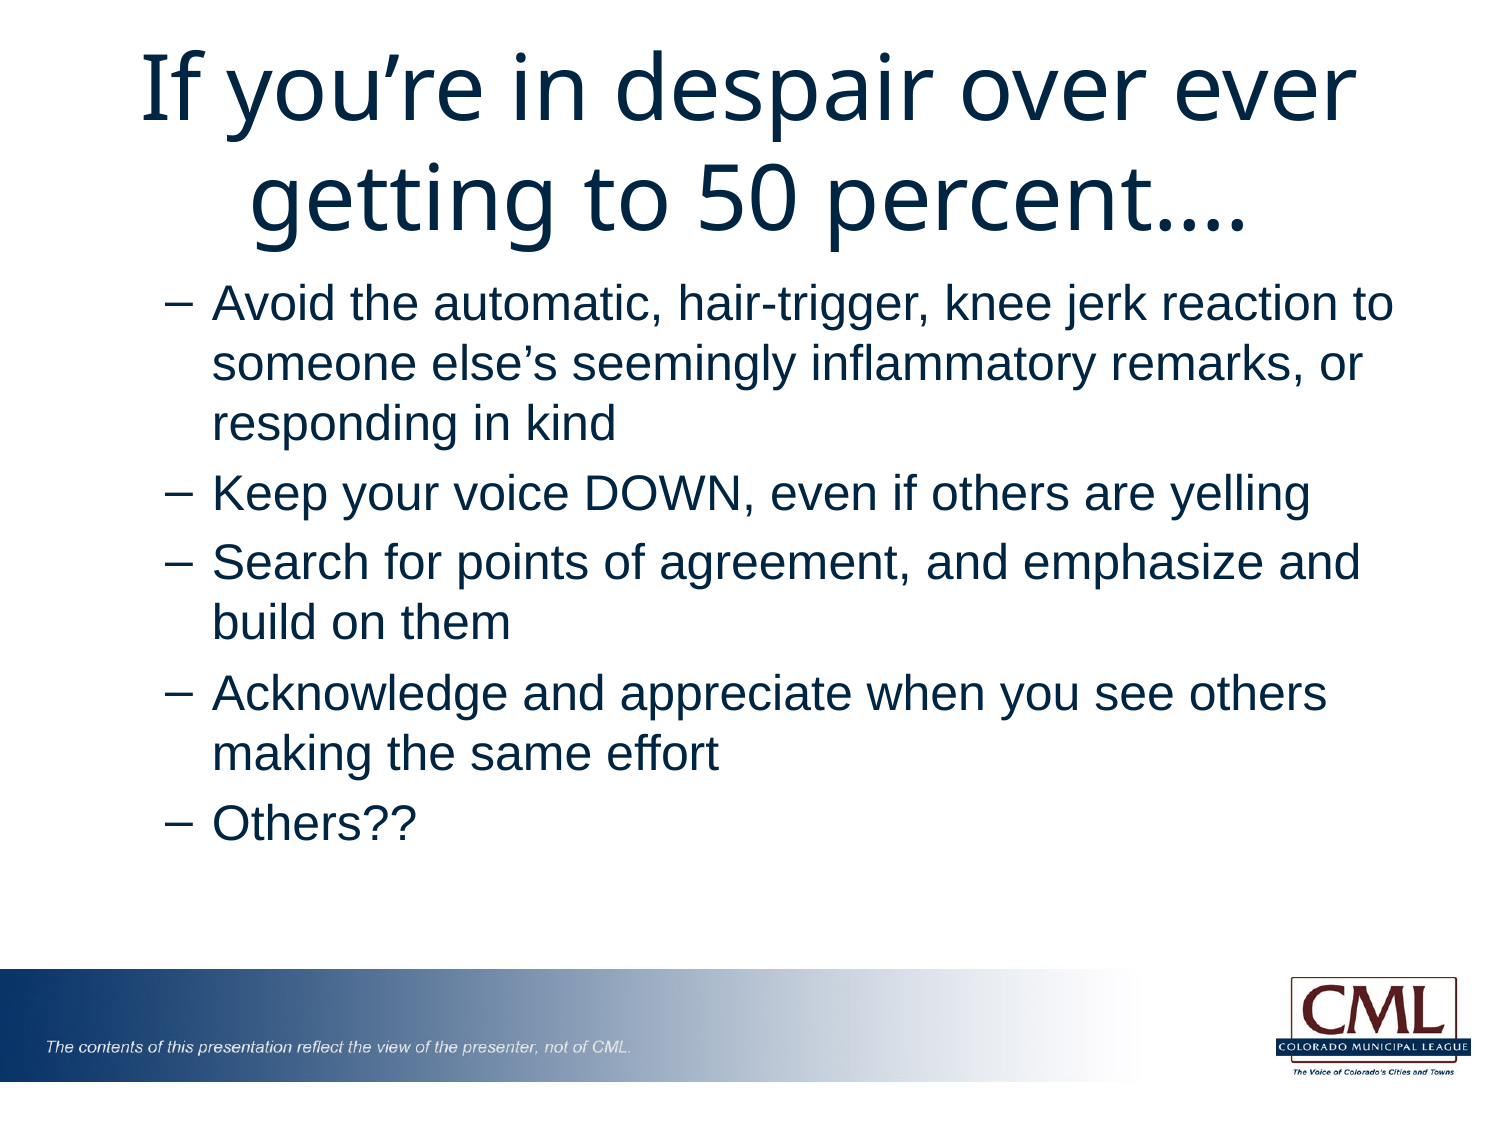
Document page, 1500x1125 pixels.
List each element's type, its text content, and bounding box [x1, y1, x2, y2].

picture [0, 0, 1500, 1125]
list Avoid the automatic, hair-trigger, knee jerk reaction to someone else’s seemingly inflammatory remarks, or responding in kind Keep your voice DOWN, even if others are yelling Search for points of agreement, and emphasize and build on them Acknowledge and appreciate when you see others making the same effort Others?? [75, 262, 1425, 1005]
title If you’re in despair over ever getting to 50 percent…. [75, 45, 1425, 233]
